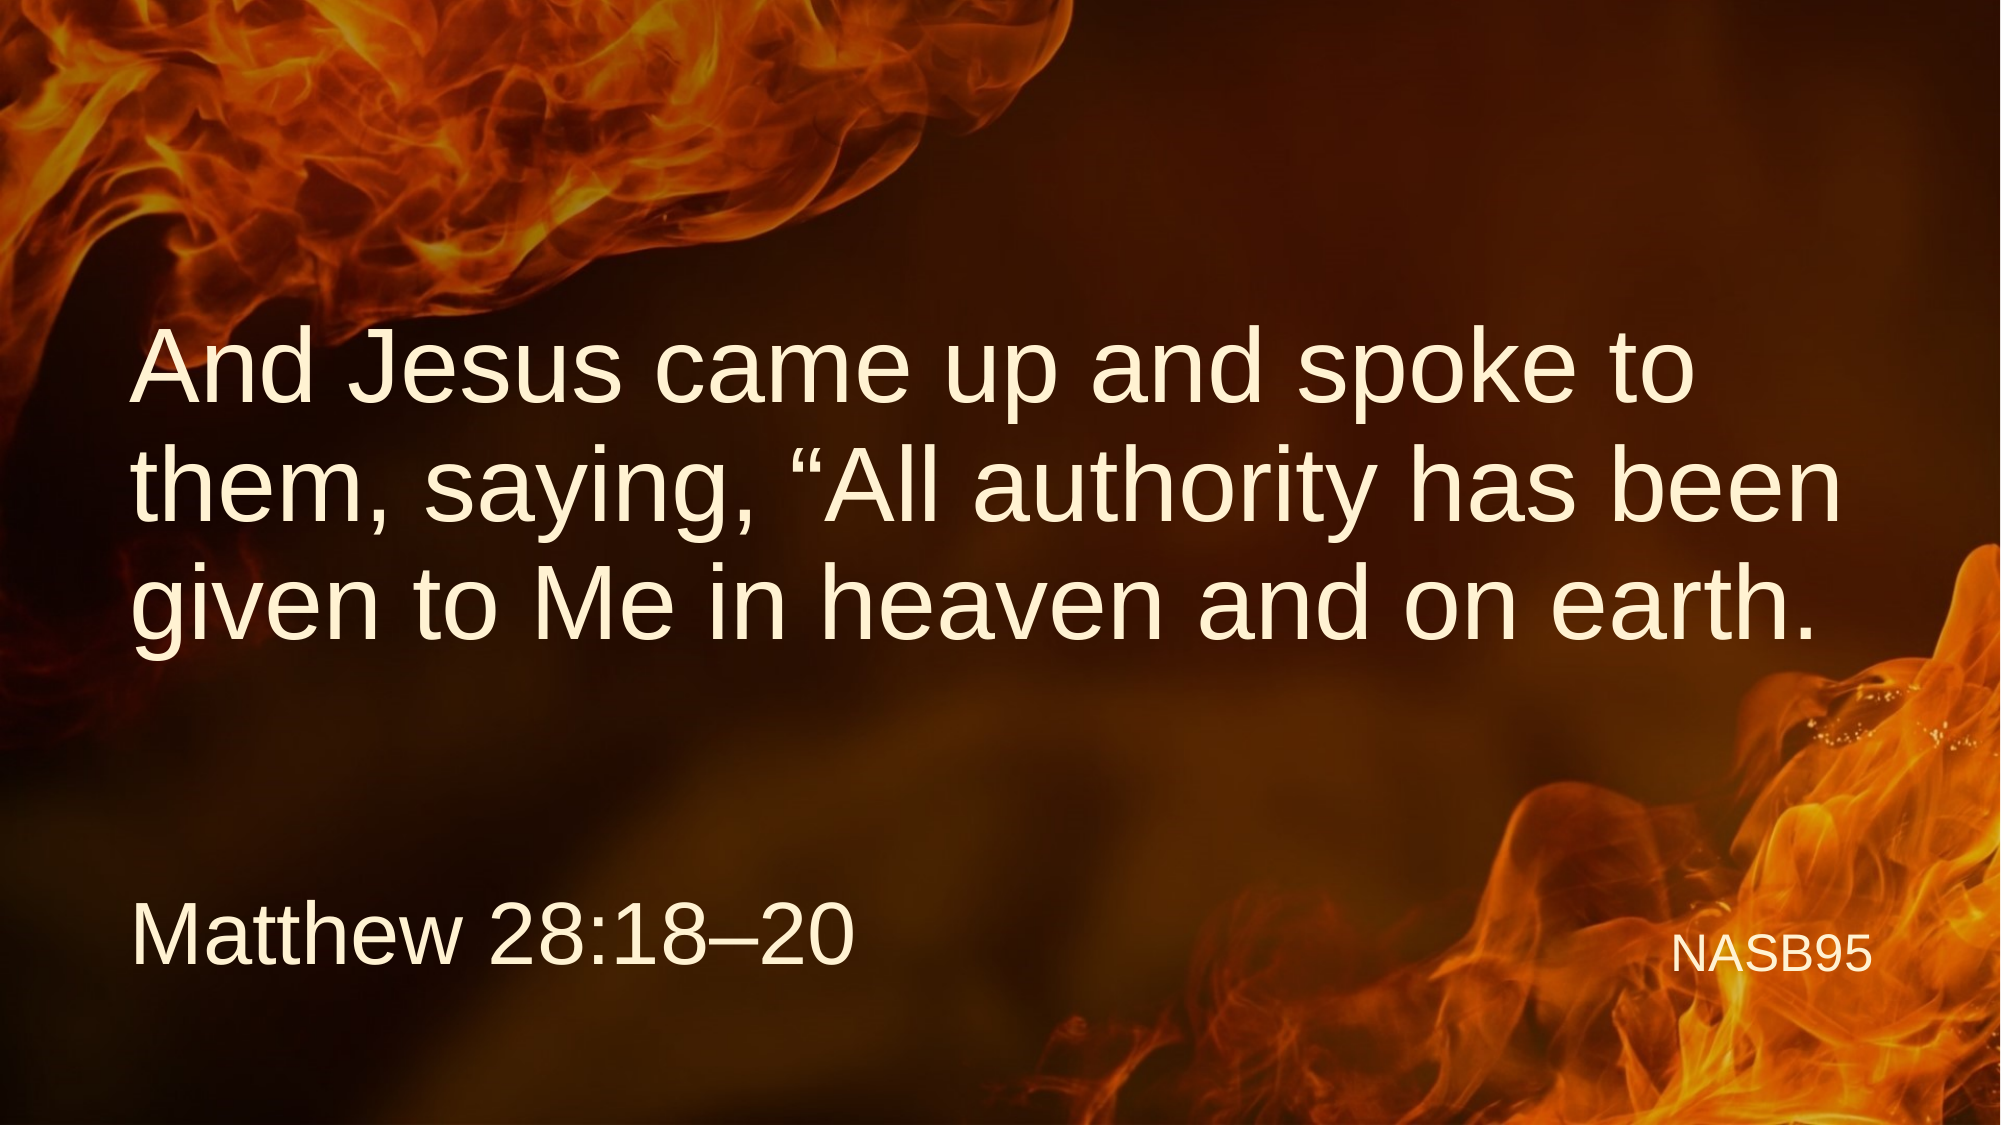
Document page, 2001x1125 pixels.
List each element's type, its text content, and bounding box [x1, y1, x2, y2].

list NASB95 [1650, 915, 1889, 991]
list And Jesus came up and spoke to them, saying, “All authority has been given to Me in heaven and on earth. [114, 114, 1886, 855]
list Matthew 28:18–20 [114, 876, 1615, 991]
picture [0, 0, 2001, 1125]
